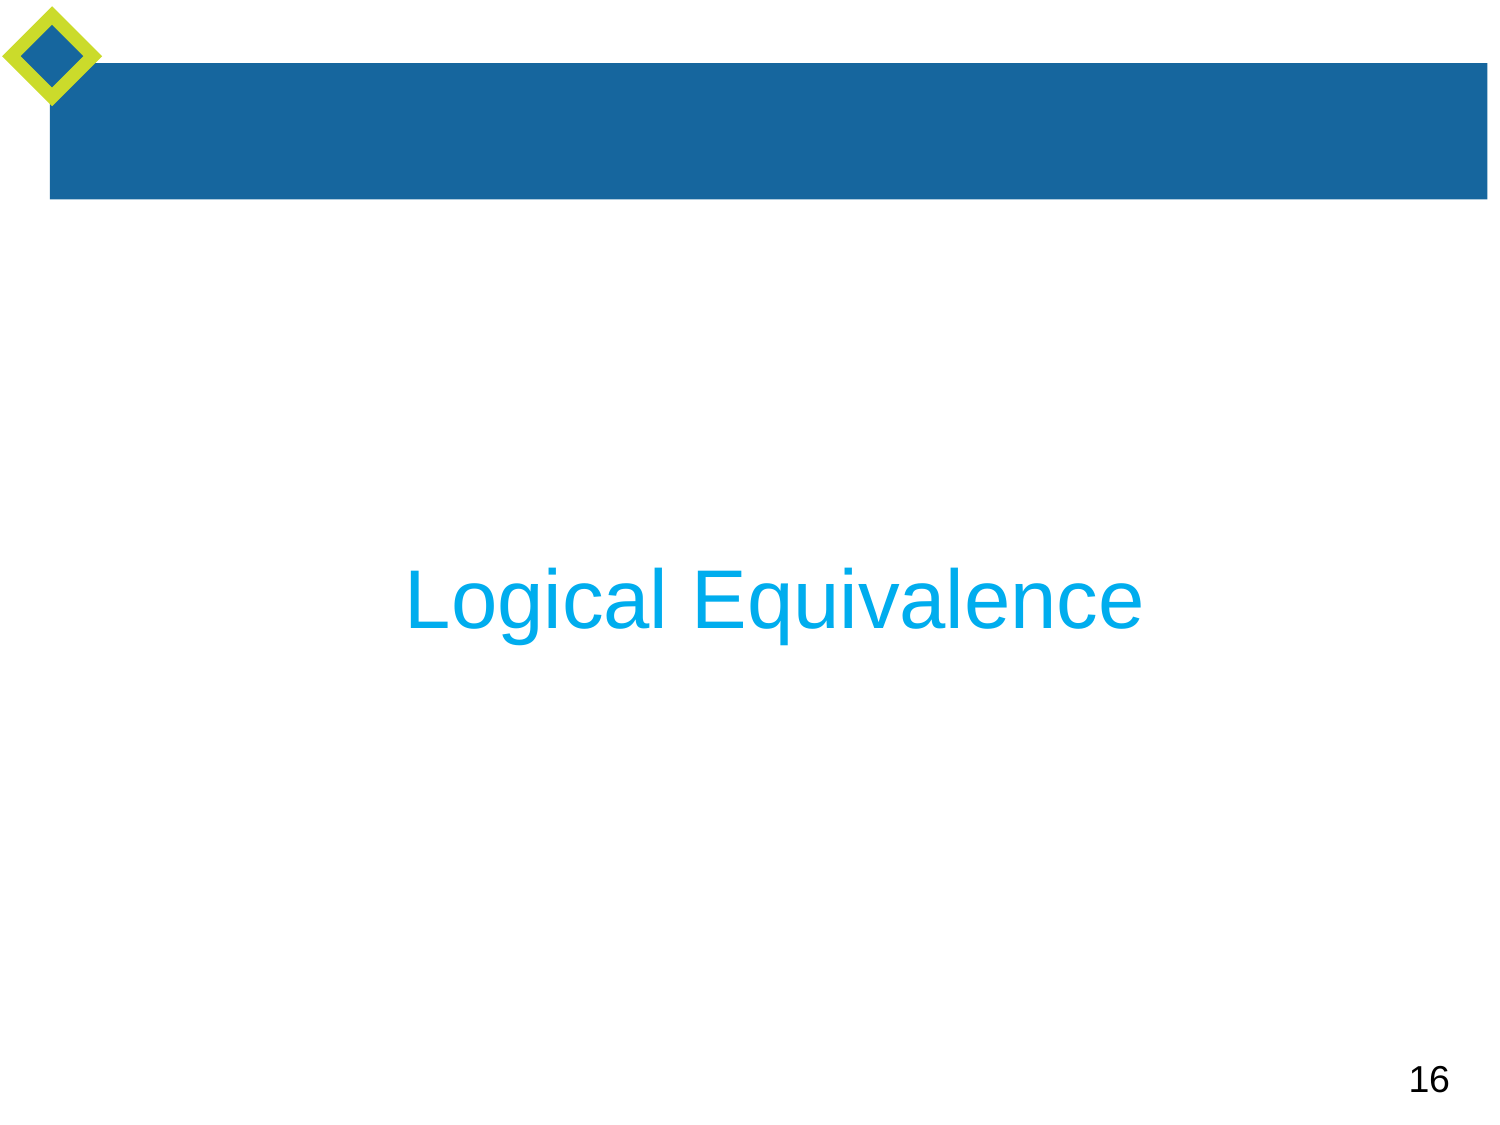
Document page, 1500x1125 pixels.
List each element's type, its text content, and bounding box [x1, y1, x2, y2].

text_box Logical Equivalence [137, 537, 1413, 688]
